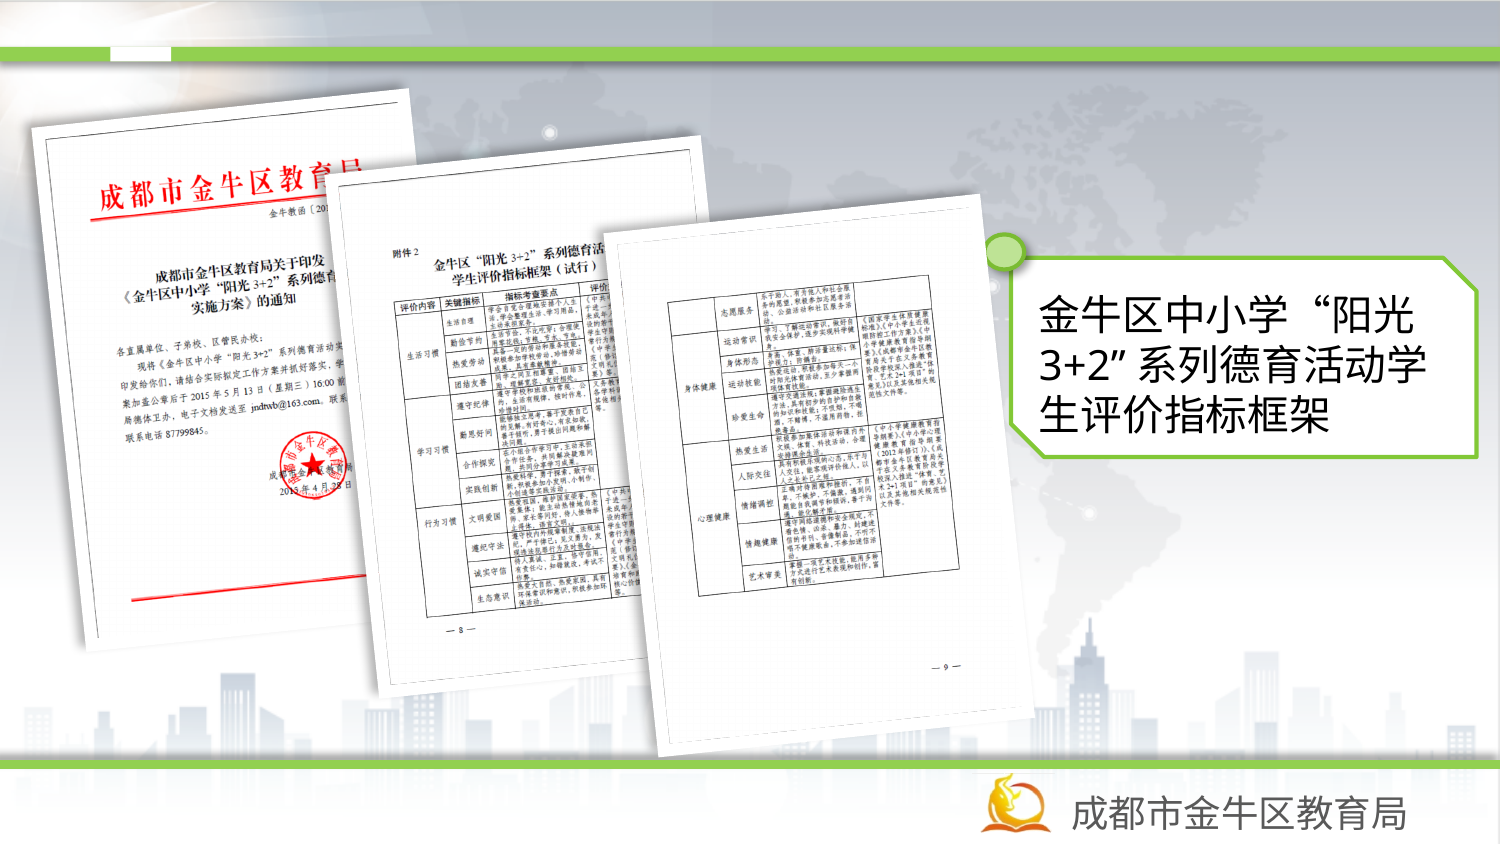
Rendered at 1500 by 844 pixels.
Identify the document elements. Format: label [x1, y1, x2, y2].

picture [0, 62, 1500, 760]
picture [0, 0, 1500, 46]
picture [0, 769, 1500, 844]
text_box [1001, 234, 1477, 499]
